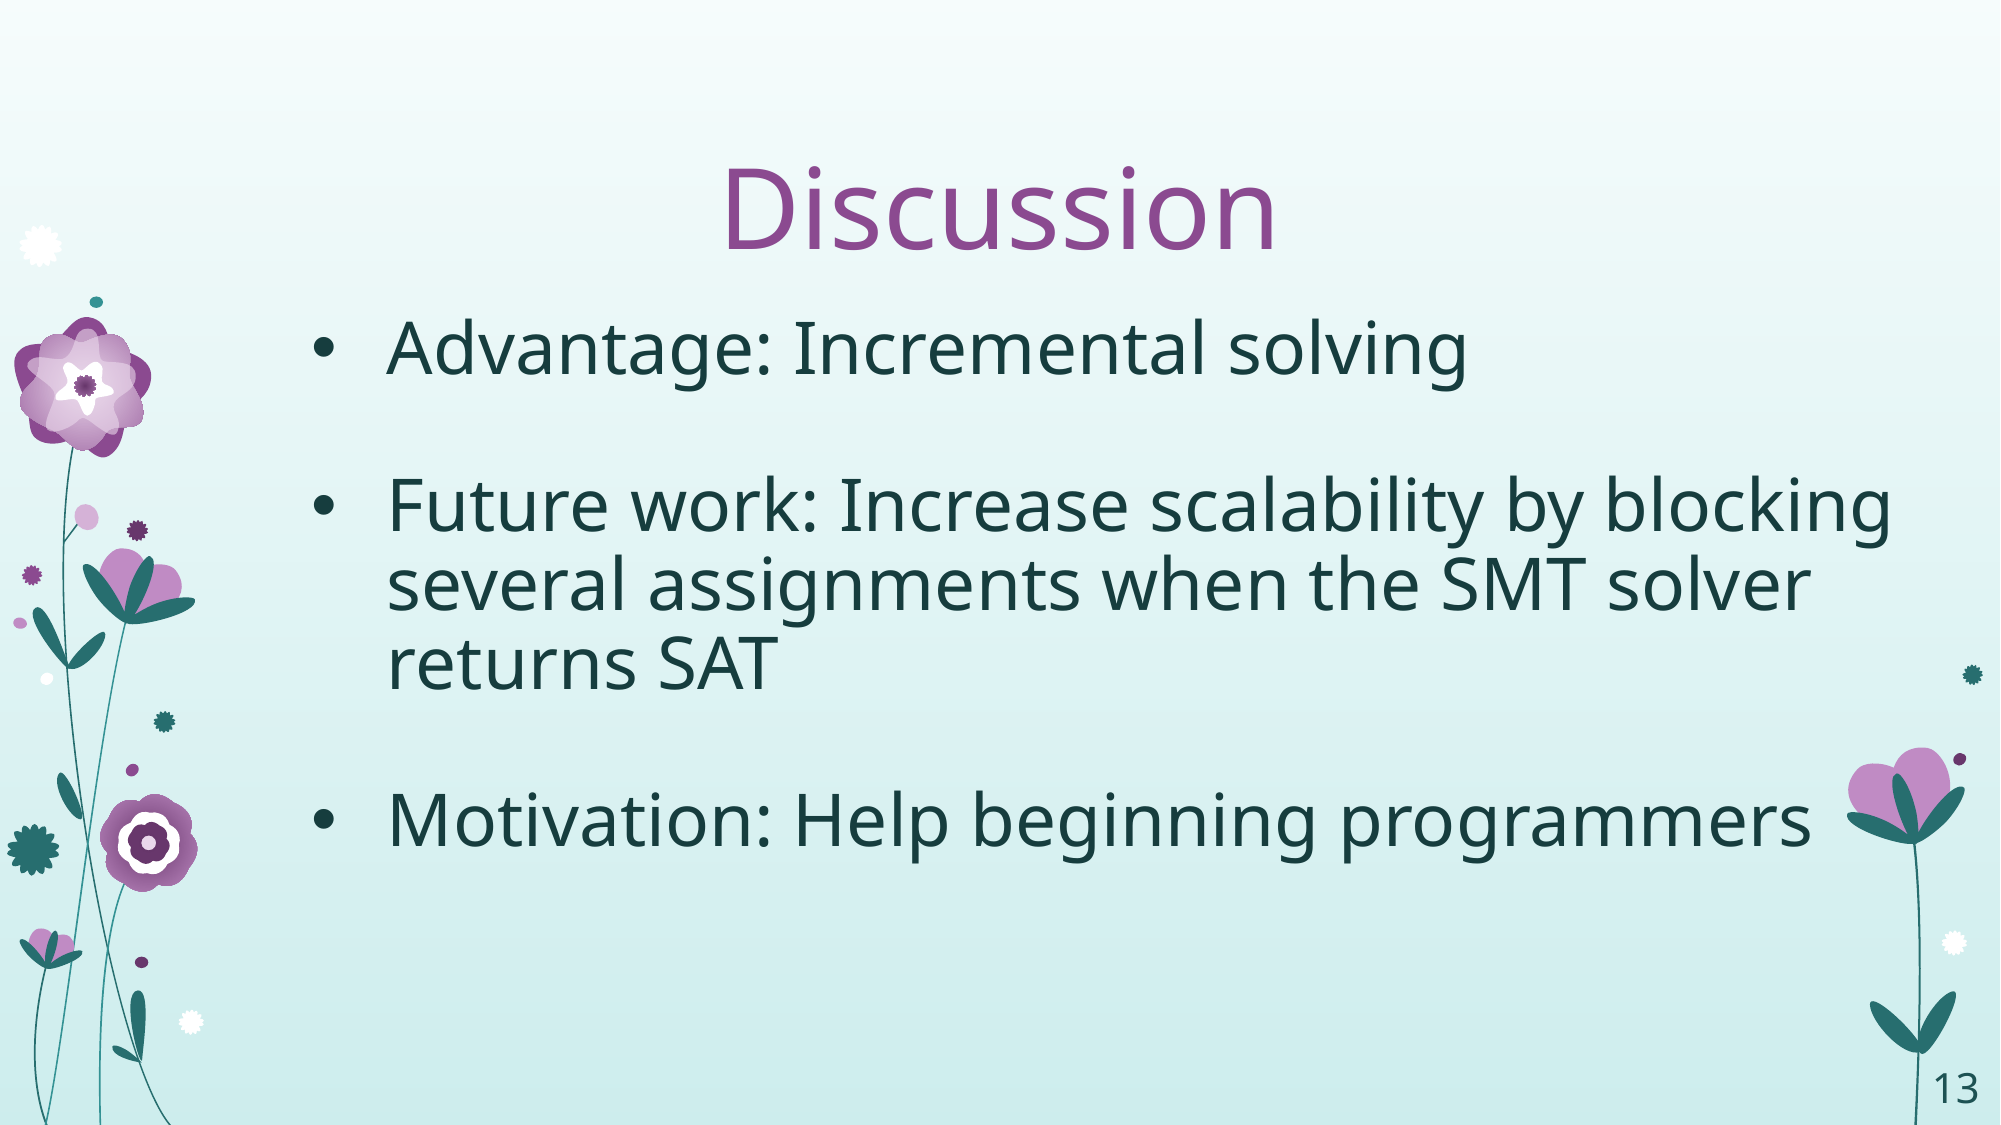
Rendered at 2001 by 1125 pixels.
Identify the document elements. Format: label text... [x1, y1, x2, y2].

text_box Advantage: Incremental solving Future work: Increase scalability by blocking several assignments when the SMT solver returns SAT Motivation: Help beginning programmers [296, 303, 1943, 599]
text_box Discussion [703, 130, 1297, 280]
slide_number 12 [1916, 1073, 2000, 1107]
